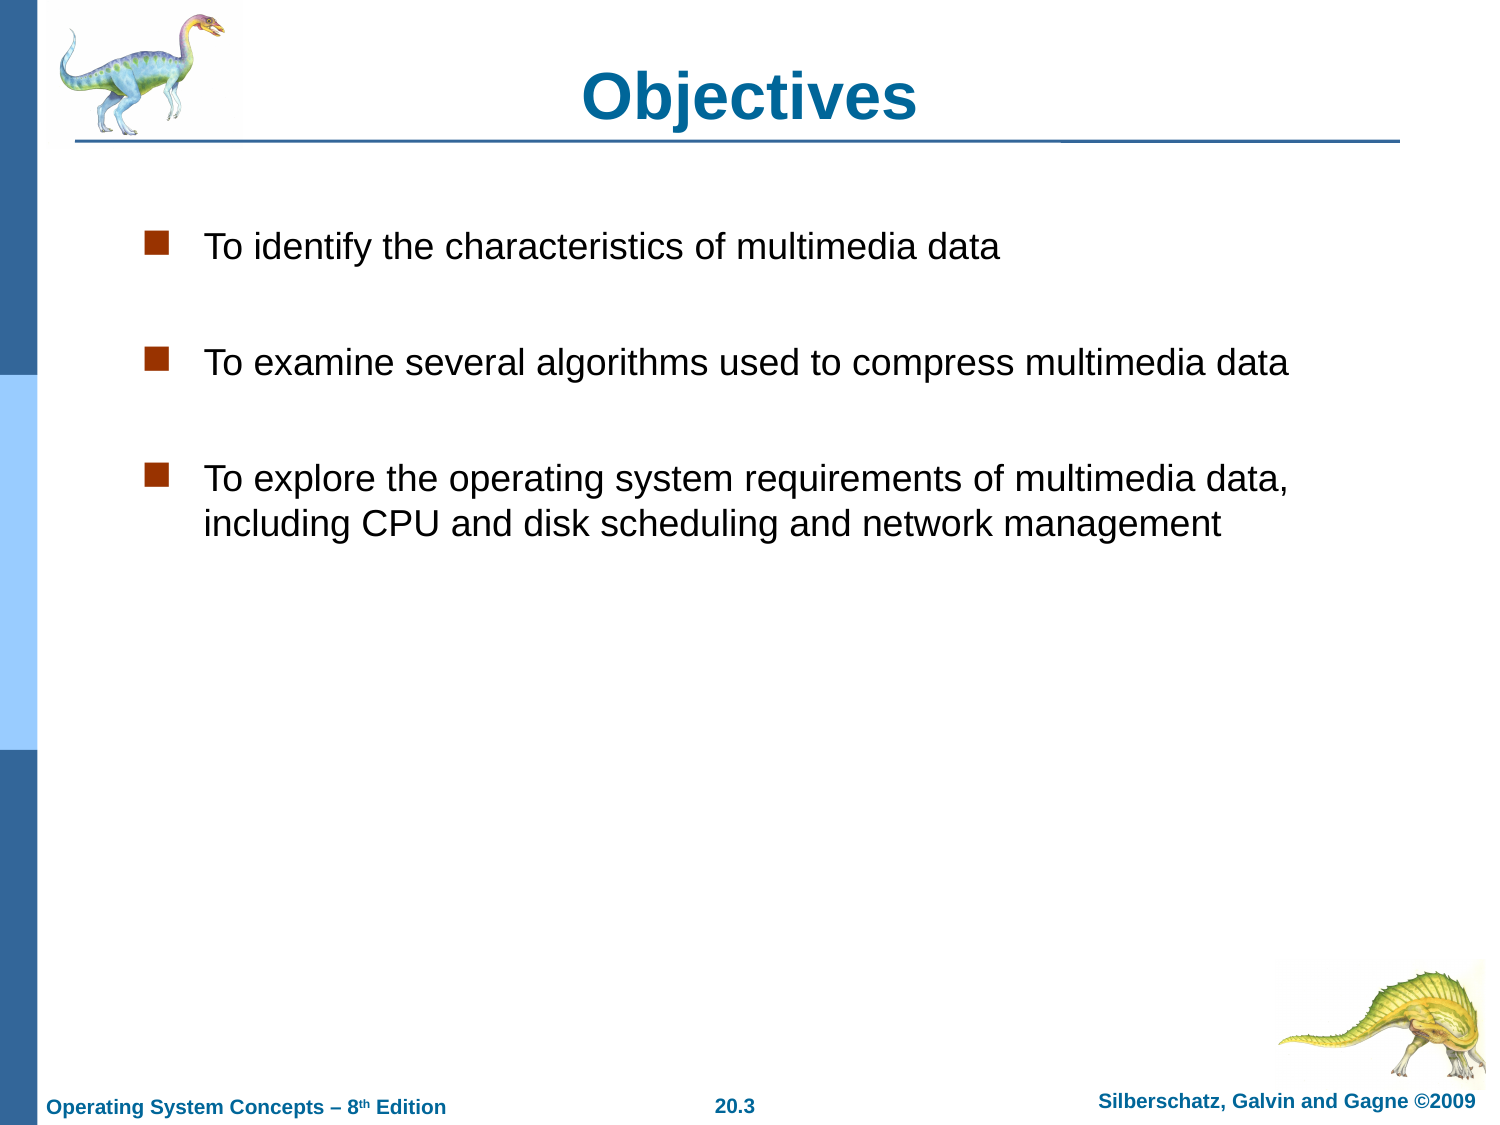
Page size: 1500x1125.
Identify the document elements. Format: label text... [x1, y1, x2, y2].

picture [1275, 959, 1486, 1090]
list To identify the characteristics of multimedia data To examine several algorithms used to compress multimedia data To explore the operating system requirements of multimedia data, including CPU and disk scheduling and network management [132, 213, 1406, 859]
picture [46, 0, 243, 149]
title Objectives [74, 45, 1426, 141]
